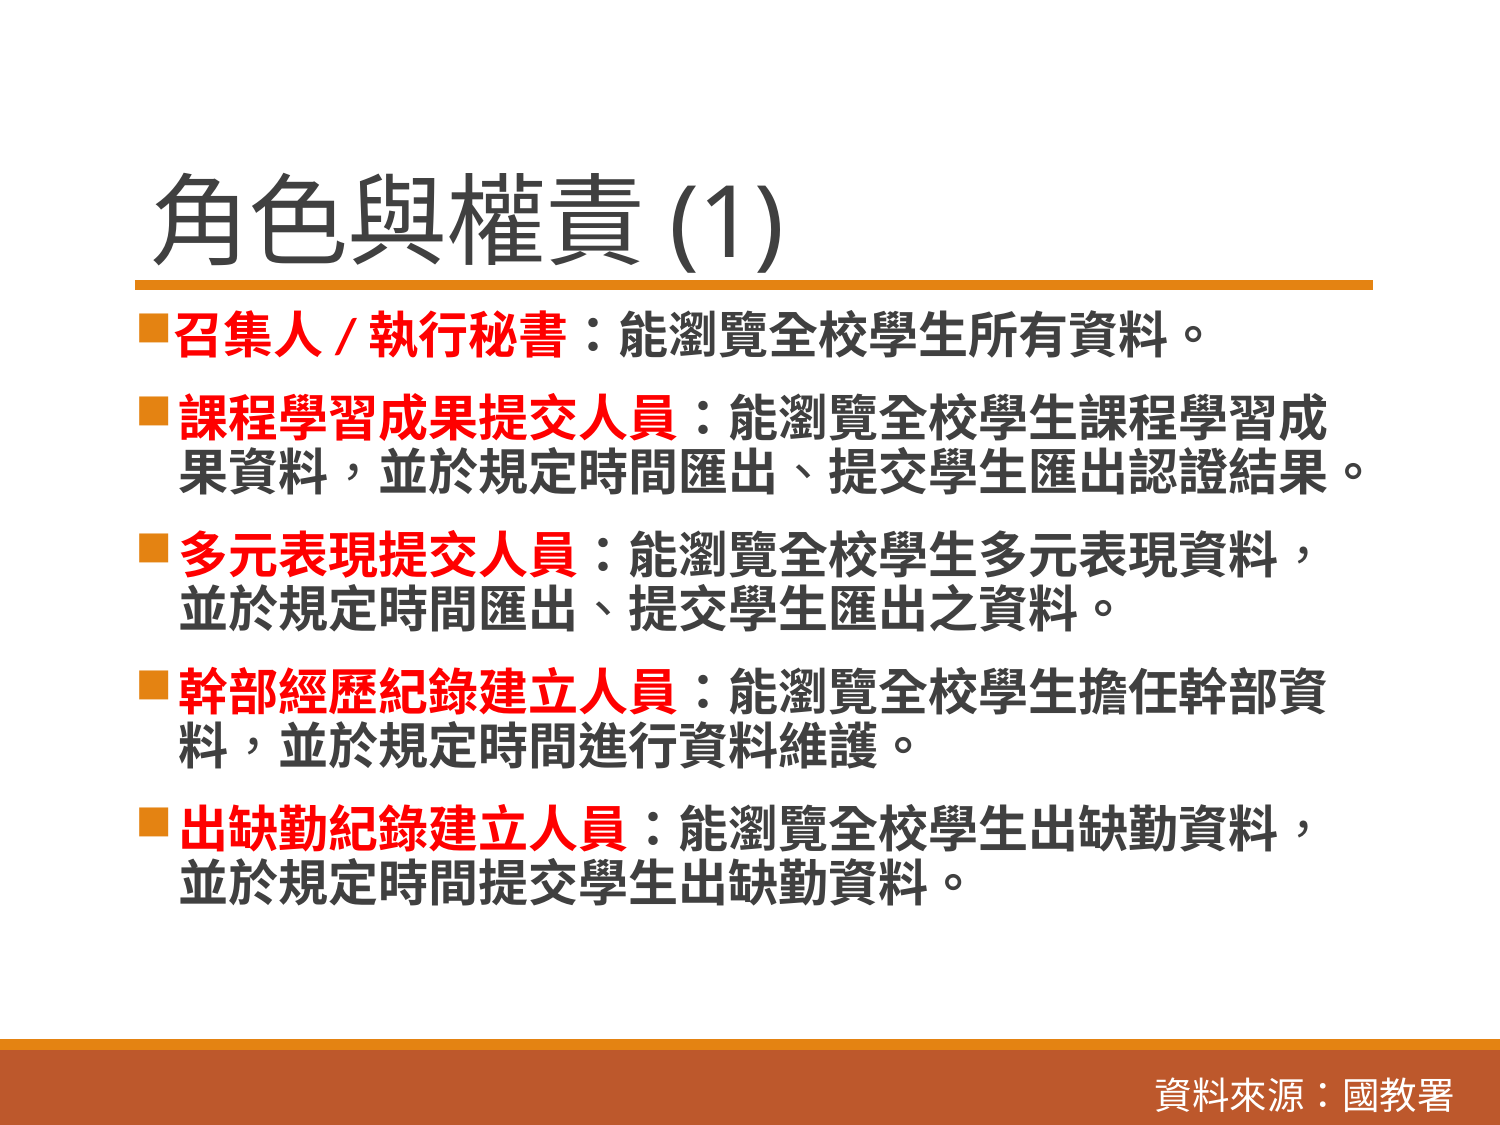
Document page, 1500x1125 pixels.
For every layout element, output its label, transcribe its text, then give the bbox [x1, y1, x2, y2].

list 召集人/執行秘書：能瀏覽全校學生所有資料。 課程學習成果提交人員：能瀏覽全校學生課程學習成果資料，並於規定時間匯出、提交學生匯出認證結果。 多元表現提交人員：能瀏覽全校學生多元表現資料，並於規定時間匯出、提交學生匯出之資料。 幹部經歷紀錄建立人員：能瀏覽全校學生擔任幹部資料，並於規定時間進行資料維護。 出缺勤紀錄建立人員：能瀏覽全校學生出缺勤資料，並於規定時間提交學生出缺勤資料。 [135, 302, 1373, 963]
text_box 資料來源：國教署 [1139, 1064, 1483, 1125]
title 角色與權責(1) [135, 47, 1373, 285]
